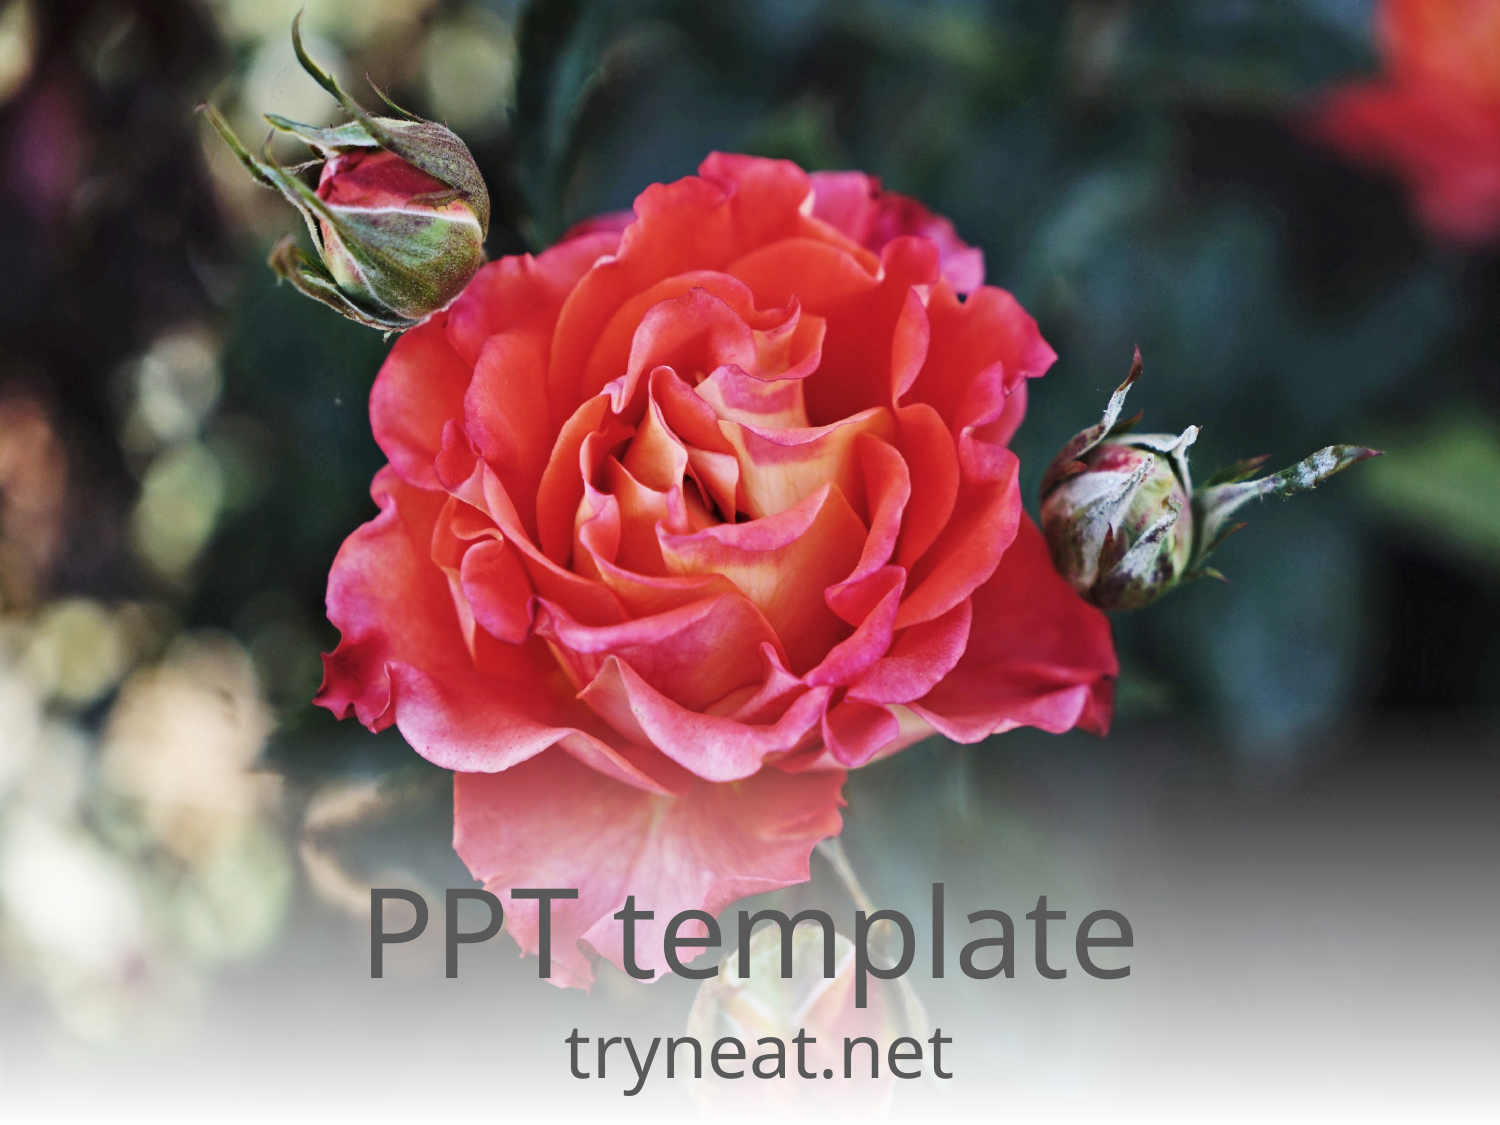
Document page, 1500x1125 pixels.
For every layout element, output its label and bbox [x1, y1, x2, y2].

text_box [0, 0, 1500, 1125]
